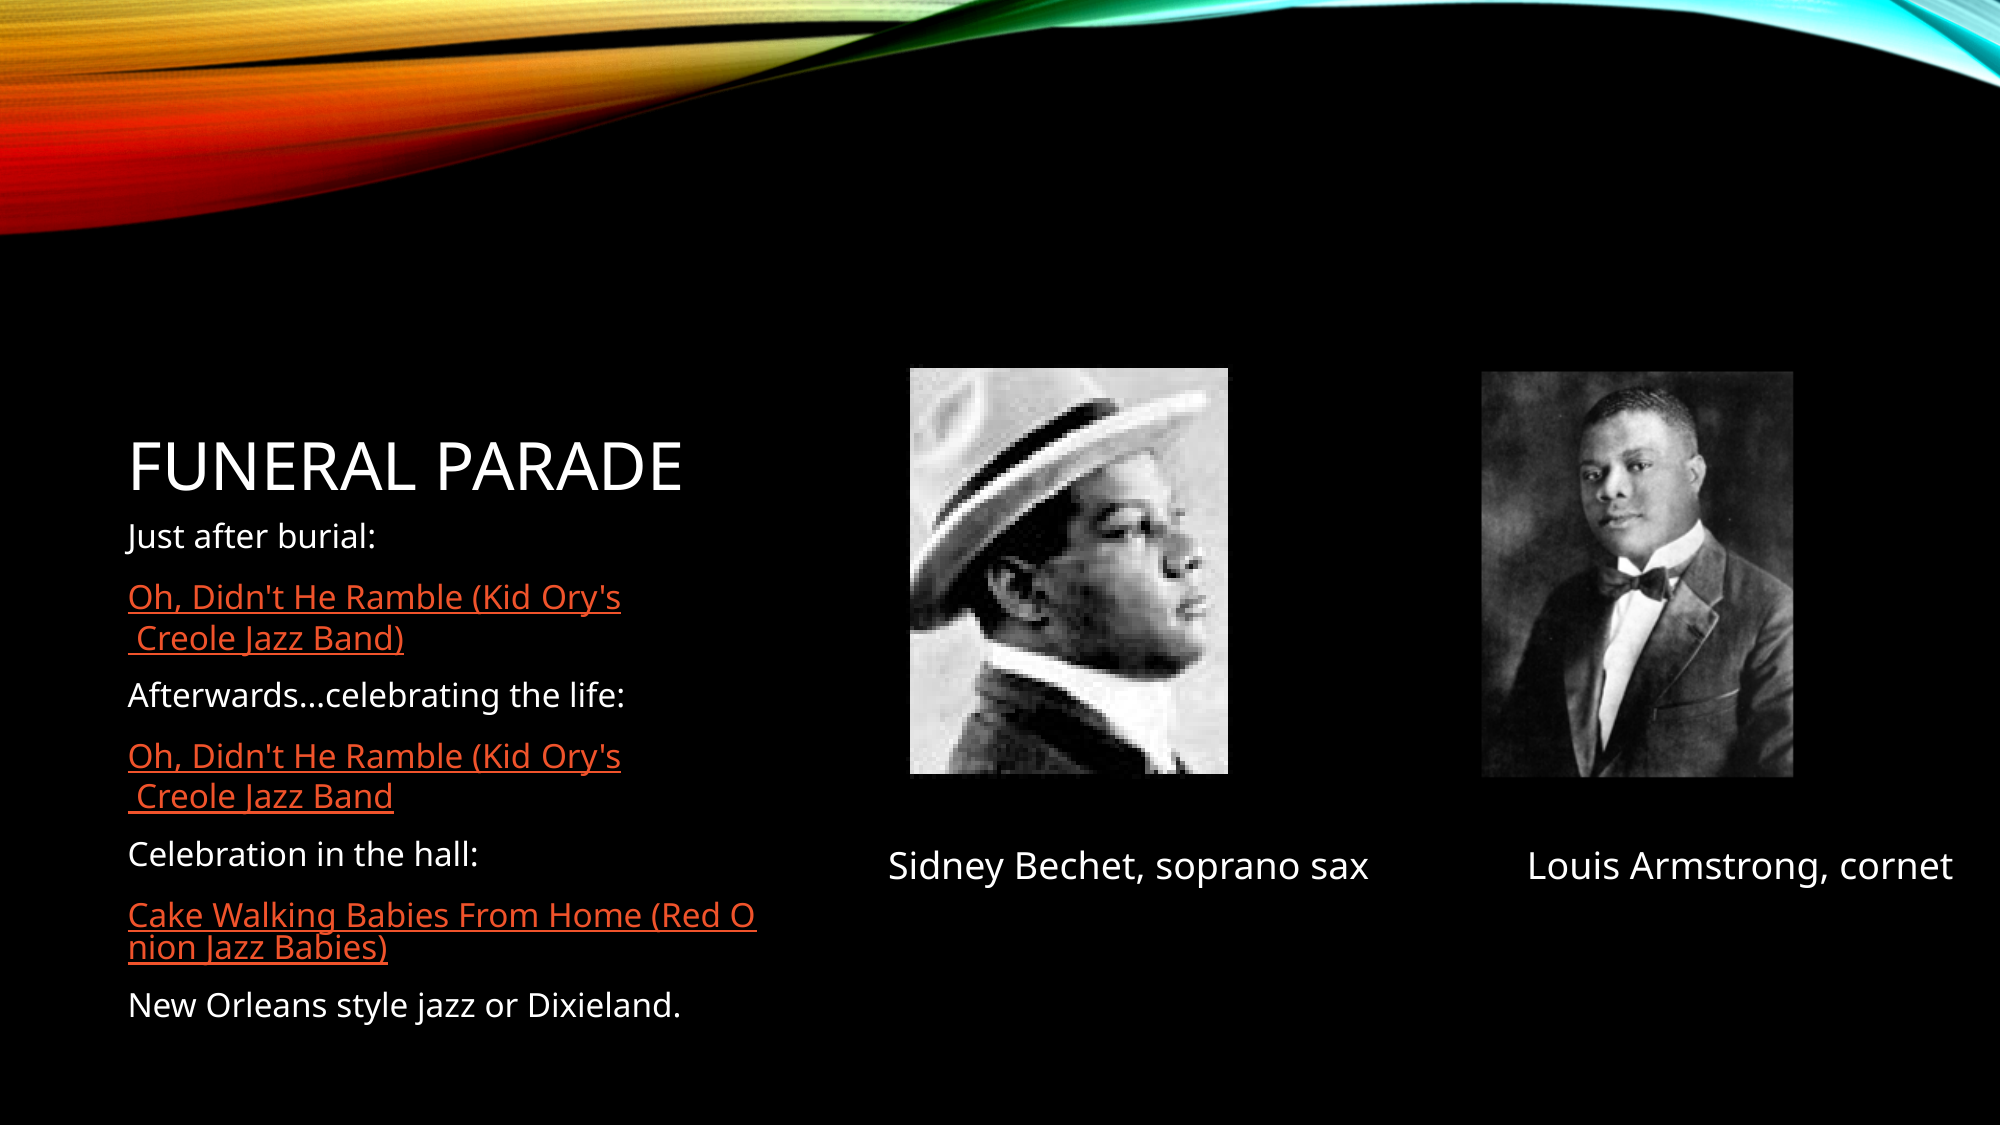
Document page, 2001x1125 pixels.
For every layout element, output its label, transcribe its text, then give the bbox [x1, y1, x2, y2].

picture [0, 0, 2000, 237]
list Just after burial: Oh, Didn't He Ramble (Kid Ory's Creole Jazz Band) Afterwards…celebrating the life: Oh, Didn't He Ramble (Kid Ory's Creole Jazz Band Celebration in the hall: Cake Walking Babies From Home (Red Onion Jazz Babies) New Orleans style jazz or Dixieland. [112, 512, 788, 1021]
text_box Sidney Bechet, soprano sax Louis Armstrong, cornet [873, 834, 1969, 895]
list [1473, 363, 1795, 779]
picture [905, 363, 1234, 779]
title Funeral Parade [112, 249, 788, 512]
